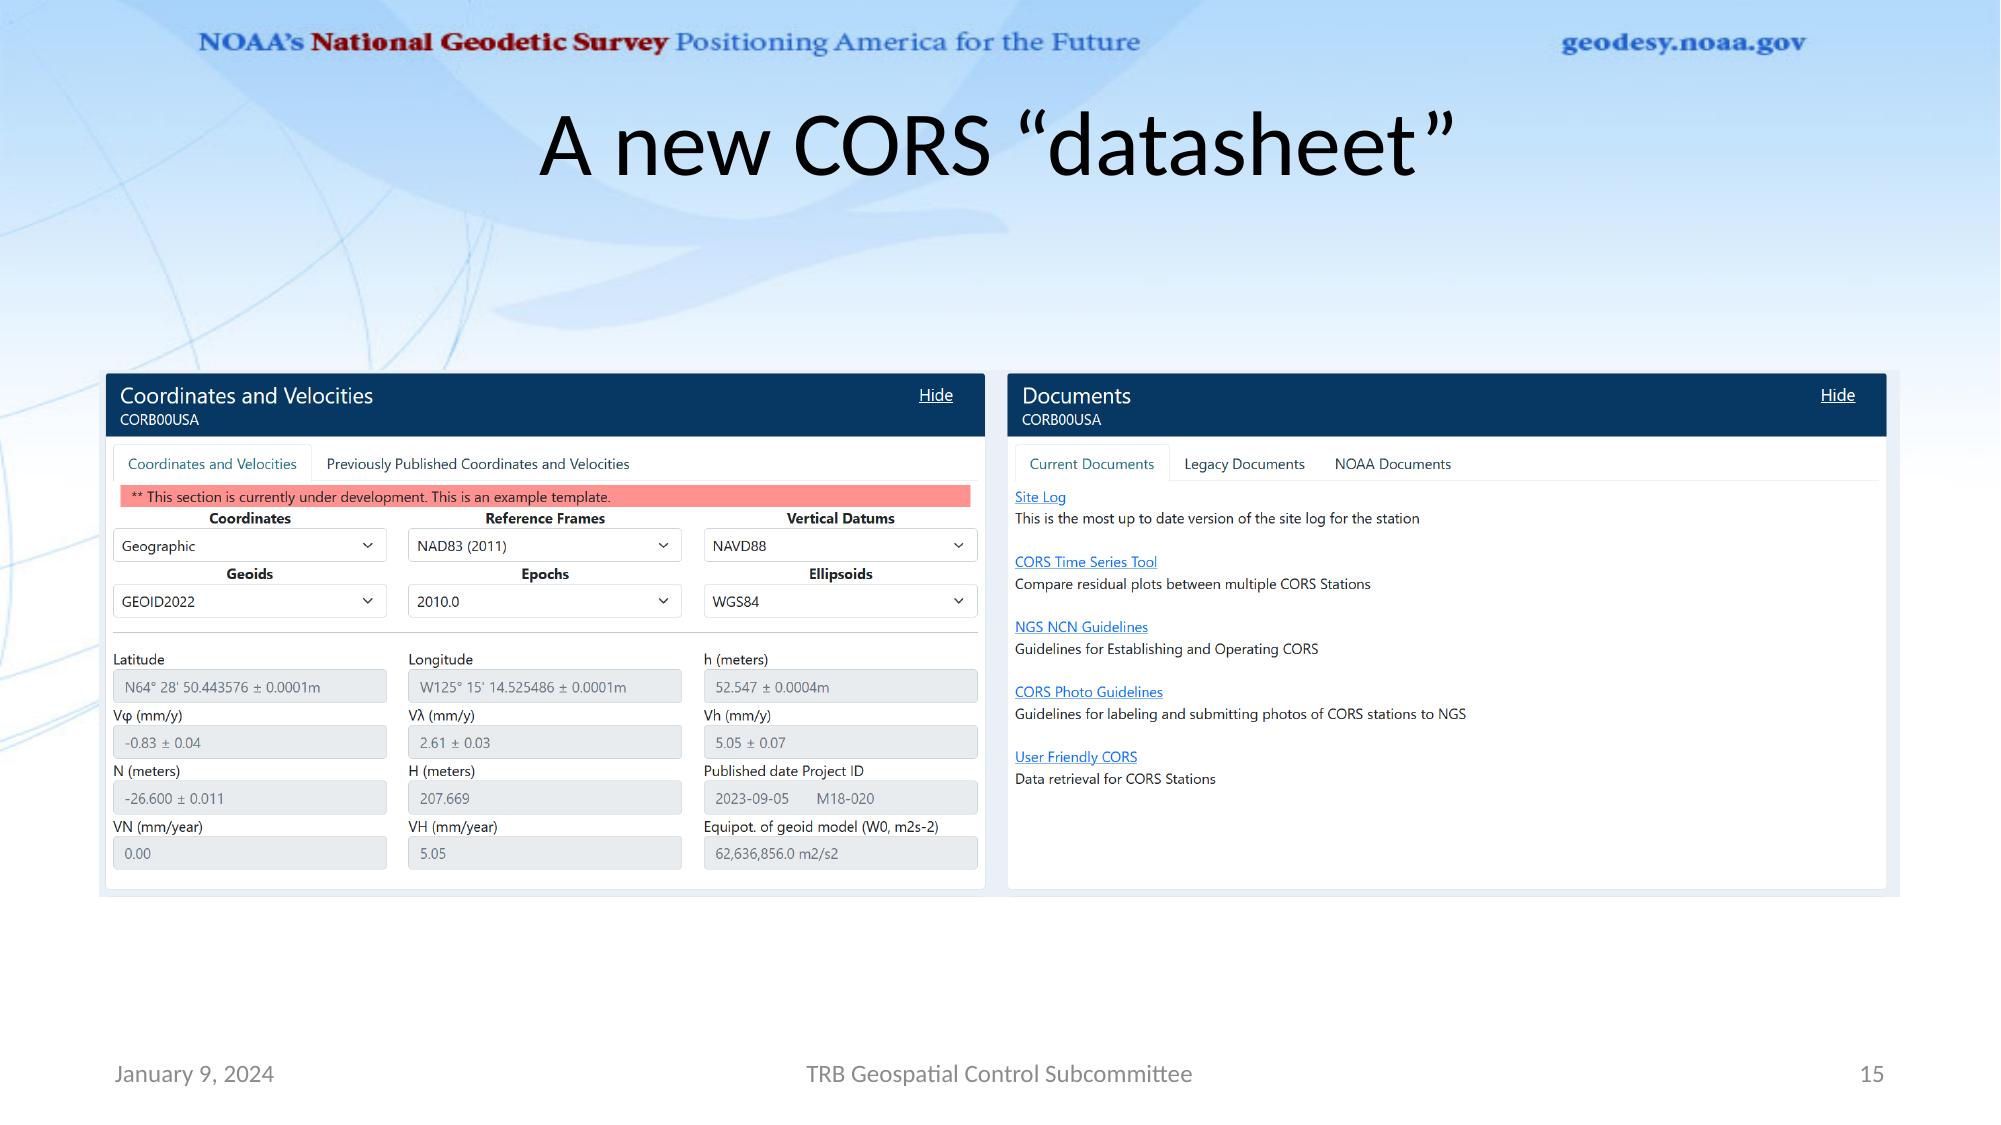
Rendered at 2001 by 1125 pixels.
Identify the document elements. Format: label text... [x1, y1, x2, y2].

title A new CORS “datasheet” [99, 45, 1900, 233]
picture [0, 0, 2001, 1125]
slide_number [99, 1042, 567, 1103]
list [99, 370, 1901, 897]
footer TRB Geospatial Control Subcommittee [683, 1042, 1317, 1103]
slide_number 15 [1433, 1042, 1900, 1103]
